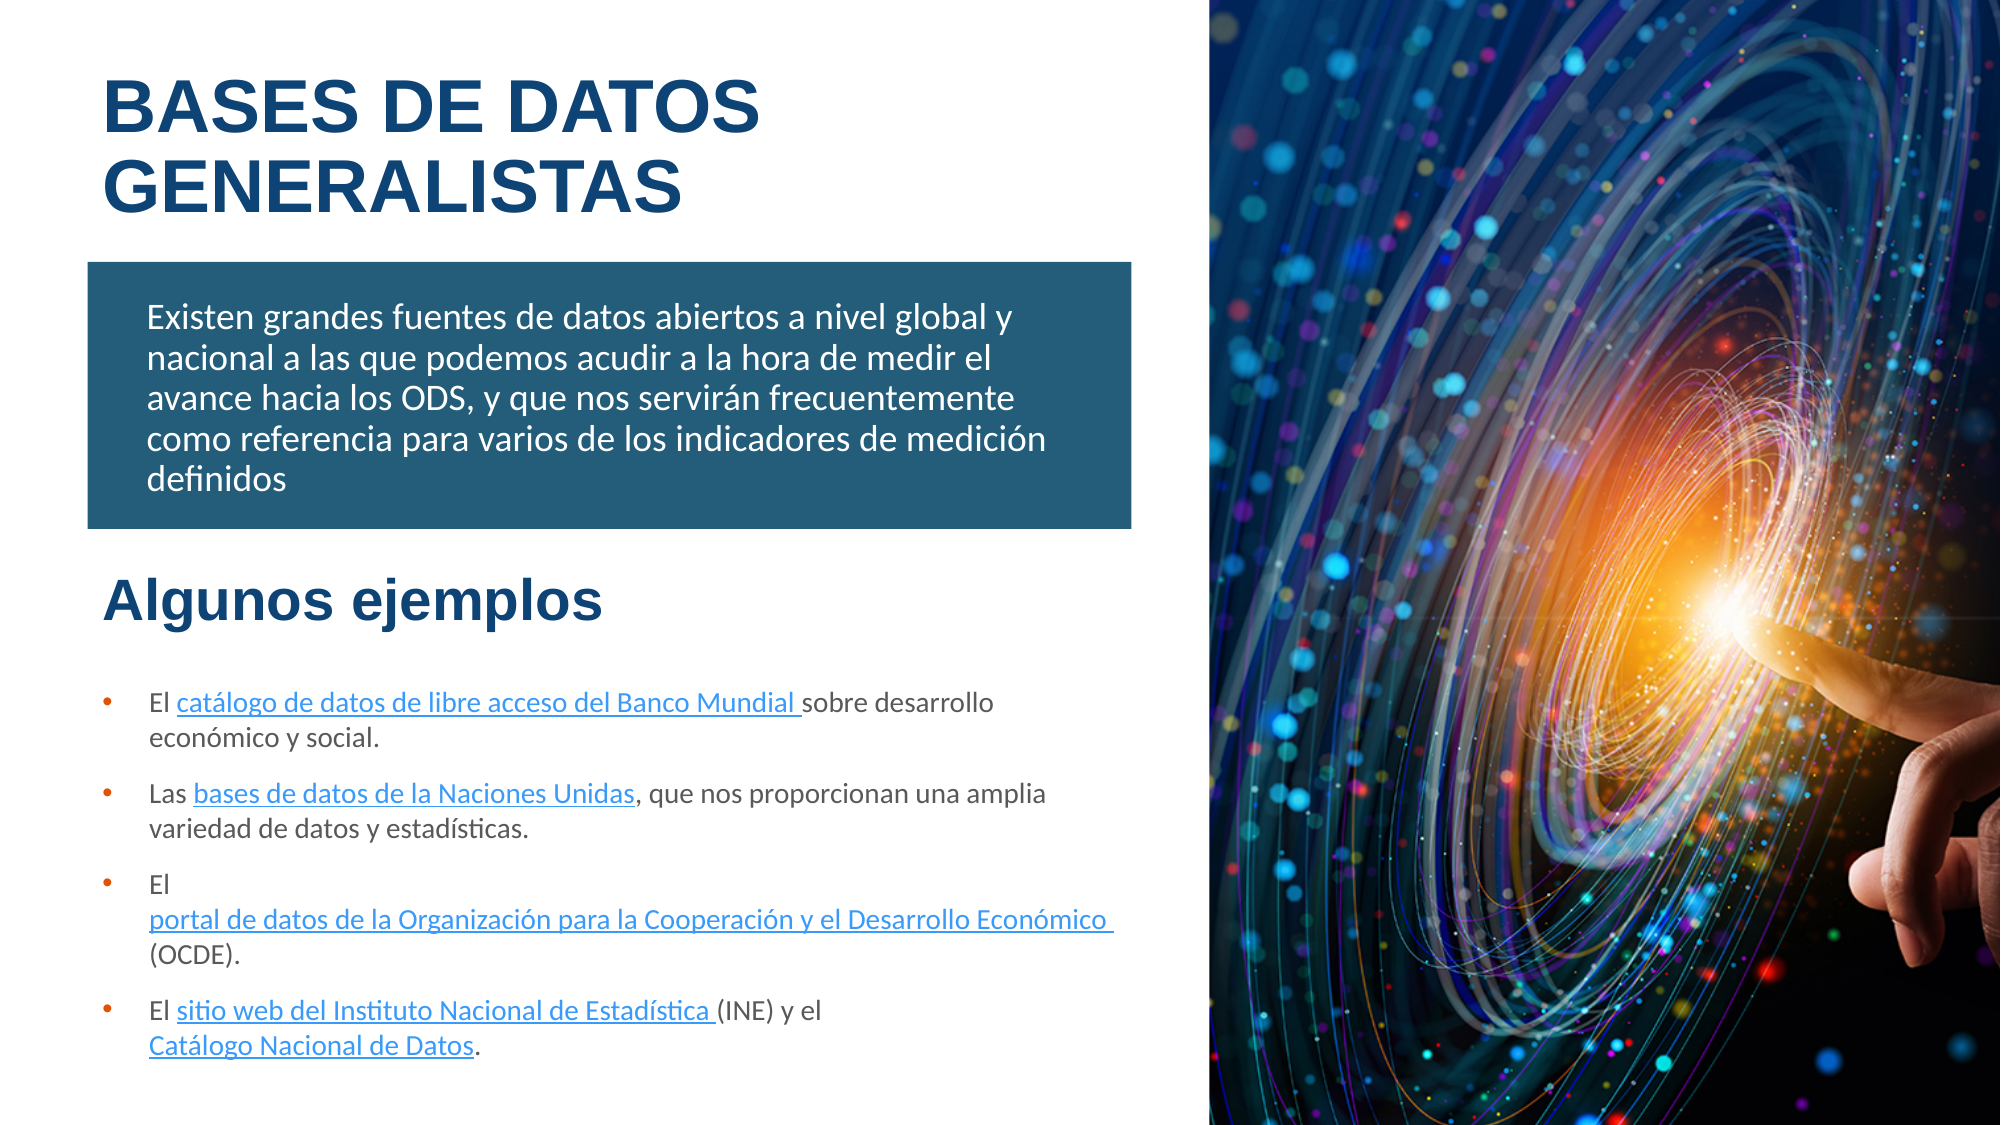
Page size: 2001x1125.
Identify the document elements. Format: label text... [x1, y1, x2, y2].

picture [1209, 0, 2000, 1125]
list El catálogo de datos de libre acceso del Banco Mundial sobre desarrollo económico y social.​ Las bases de datos de la Naciones Unidas, que nos proporcionan una amplia variedad de datos y estadísticas.​ El portal de datos de la Organización para la Cooperación y el Desarrollo Económico (OCDE).​ El sitio web del Instituto Nacional de Estadística (INE) y el Catálogo Nacional de Datos. [87, 676, 1132, 1042]
title BASES DE DATOS GENERALISTAS [87, 59, 1132, 278]
list Algunos ejemplos [87, 562, 978, 635]
list Existen grandes fuentes de datos abiertos a nivel global y nacional a las que podemos acudir a la hora de medir el avance hacia los ODS, y que nos servirán frecuentemente como referencia para varios de los indicadores de medición definidos [87, 278, 1132, 529]
